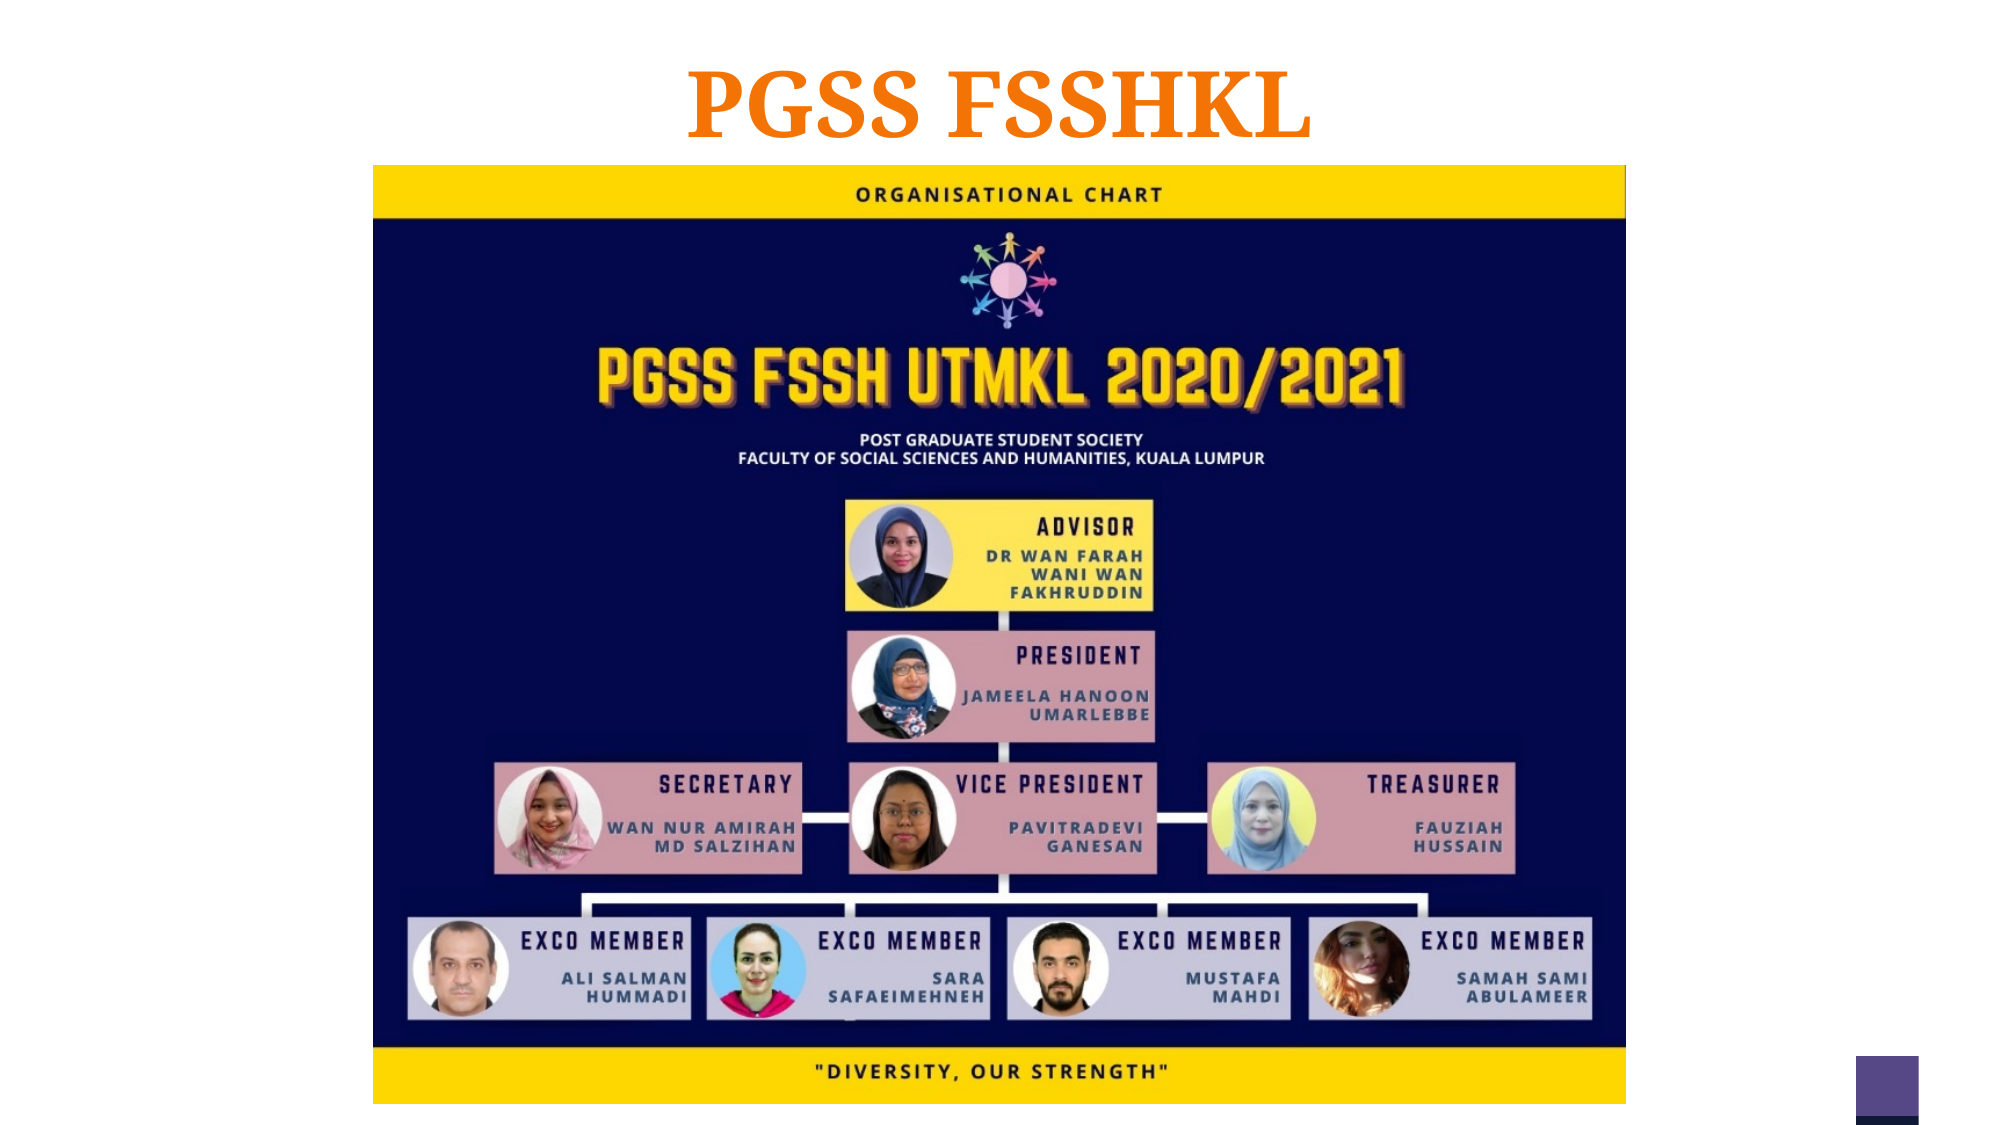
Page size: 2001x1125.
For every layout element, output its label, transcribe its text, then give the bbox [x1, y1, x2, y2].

picture [373, 164, 1626, 1104]
text_box PGSS FSSHKL [361, 38, 1639, 164]
